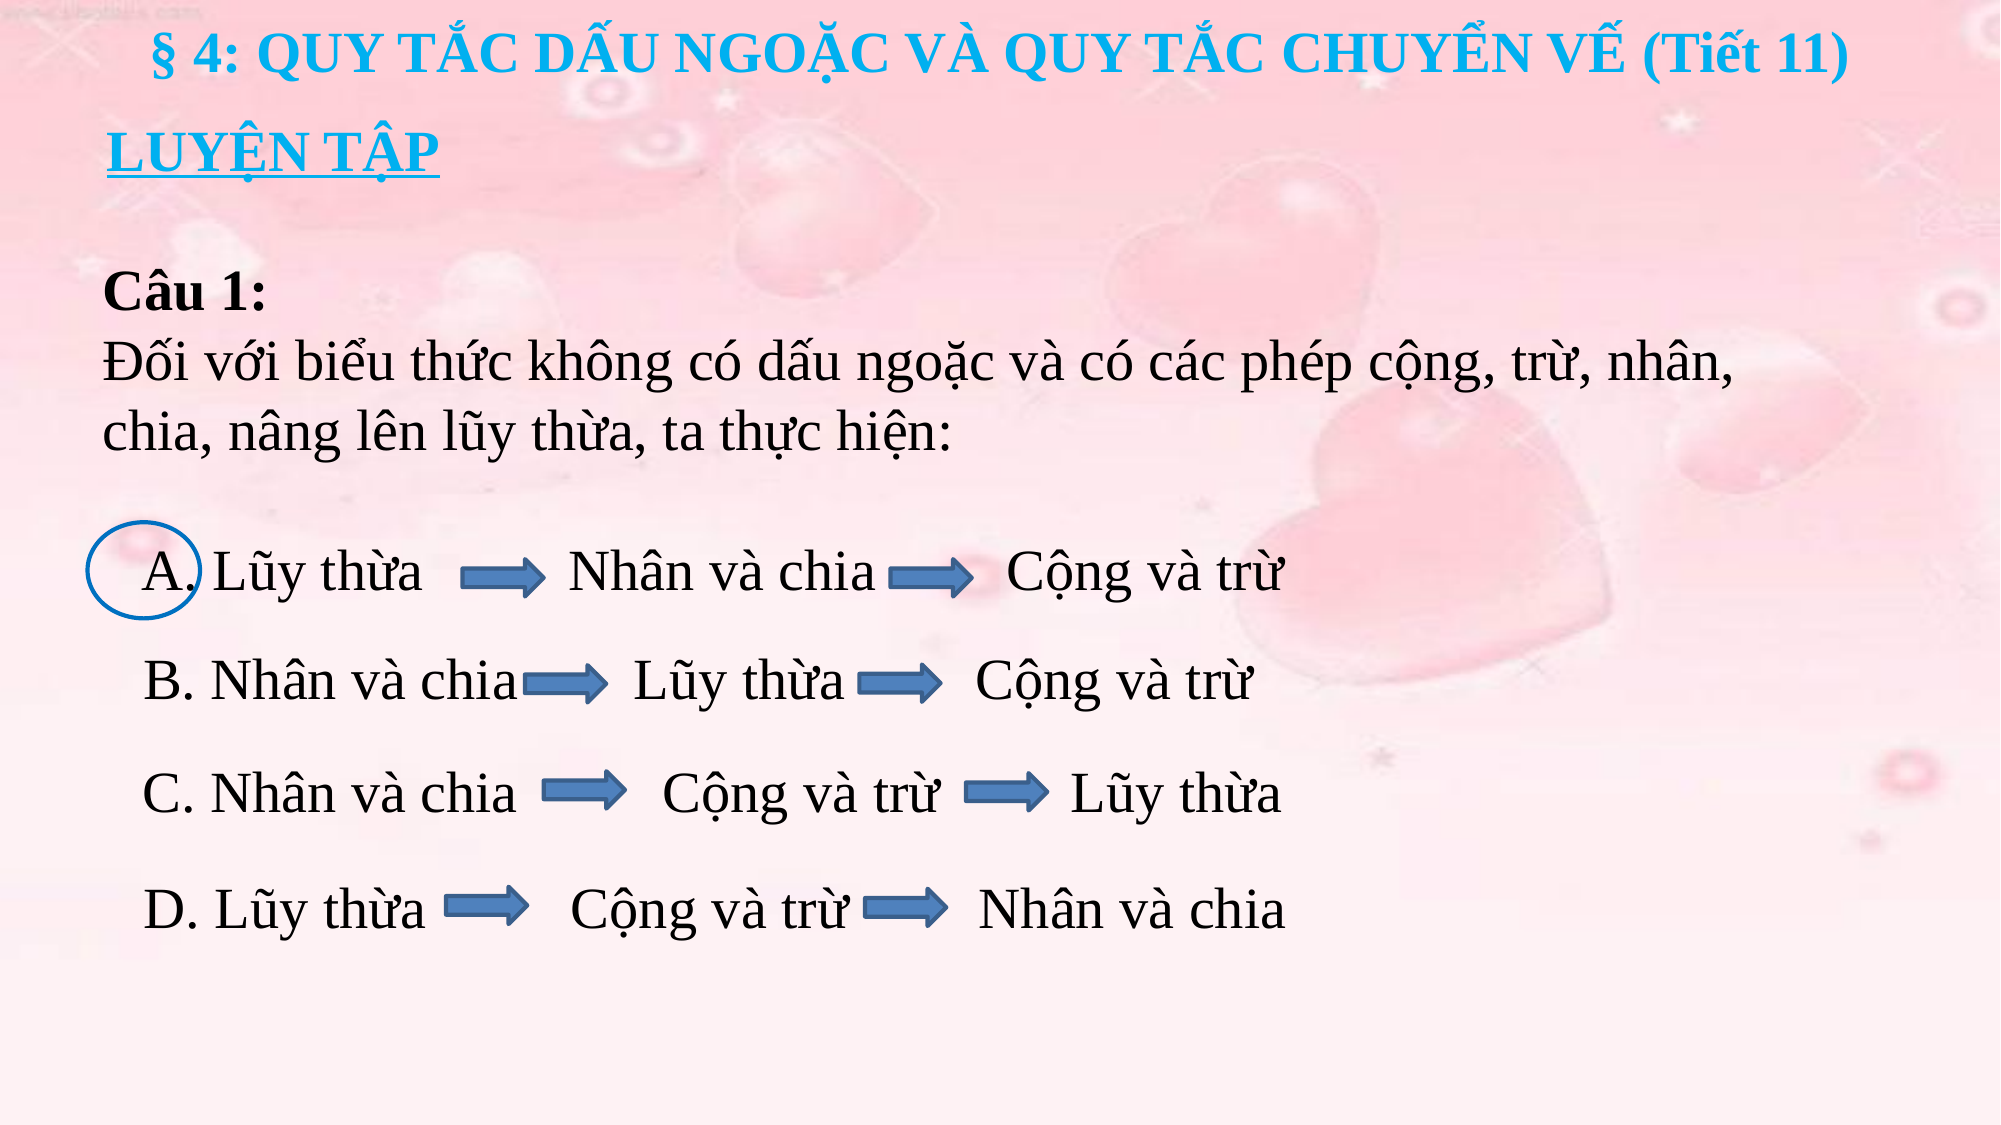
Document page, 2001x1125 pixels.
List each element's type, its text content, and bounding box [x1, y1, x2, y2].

text_box [541, 769, 628, 811]
text_box C. Nhân và chia Cộng và trừ Lũy thừa [127, 746, 1298, 832]
text_box [85, 520, 203, 621]
text_box [443, 884, 530, 927]
picture [0, 0, 2001, 1125]
text_box [857, 662, 943, 704]
text_box [888, 557, 974, 599]
title LUYỆN TẬP [62, 92, 485, 205]
text_box [460, 557, 546, 599]
text_box [522, 663, 609, 705]
text_box § 4: QUY TẮC DẤU NGOẶC VÀ QUY TẮC CHUYỂN VẾ (Tiết 11) [24, 6, 1975, 92]
text_box A. Lũy thừa Nhân và chia Cộng và trừ [172, 525, 1300, 610]
text_box [862, 886, 949, 928]
text_box [963, 771, 1050, 813]
text_box D. Lũy thừa Cộng và trừ Nhân và chia [129, 862, 1302, 948]
text_box Câu 1: Đối với biểu thức không có dấu ngoặc và có các phép cộng, trừ, nhân, chia, nâng lên lũy thừa, ta thực hiện: [87, 244, 1763, 470]
text_box B. Nhân và chia Lũy thừa Cộng và trừ [128, 633, 1269, 719]
